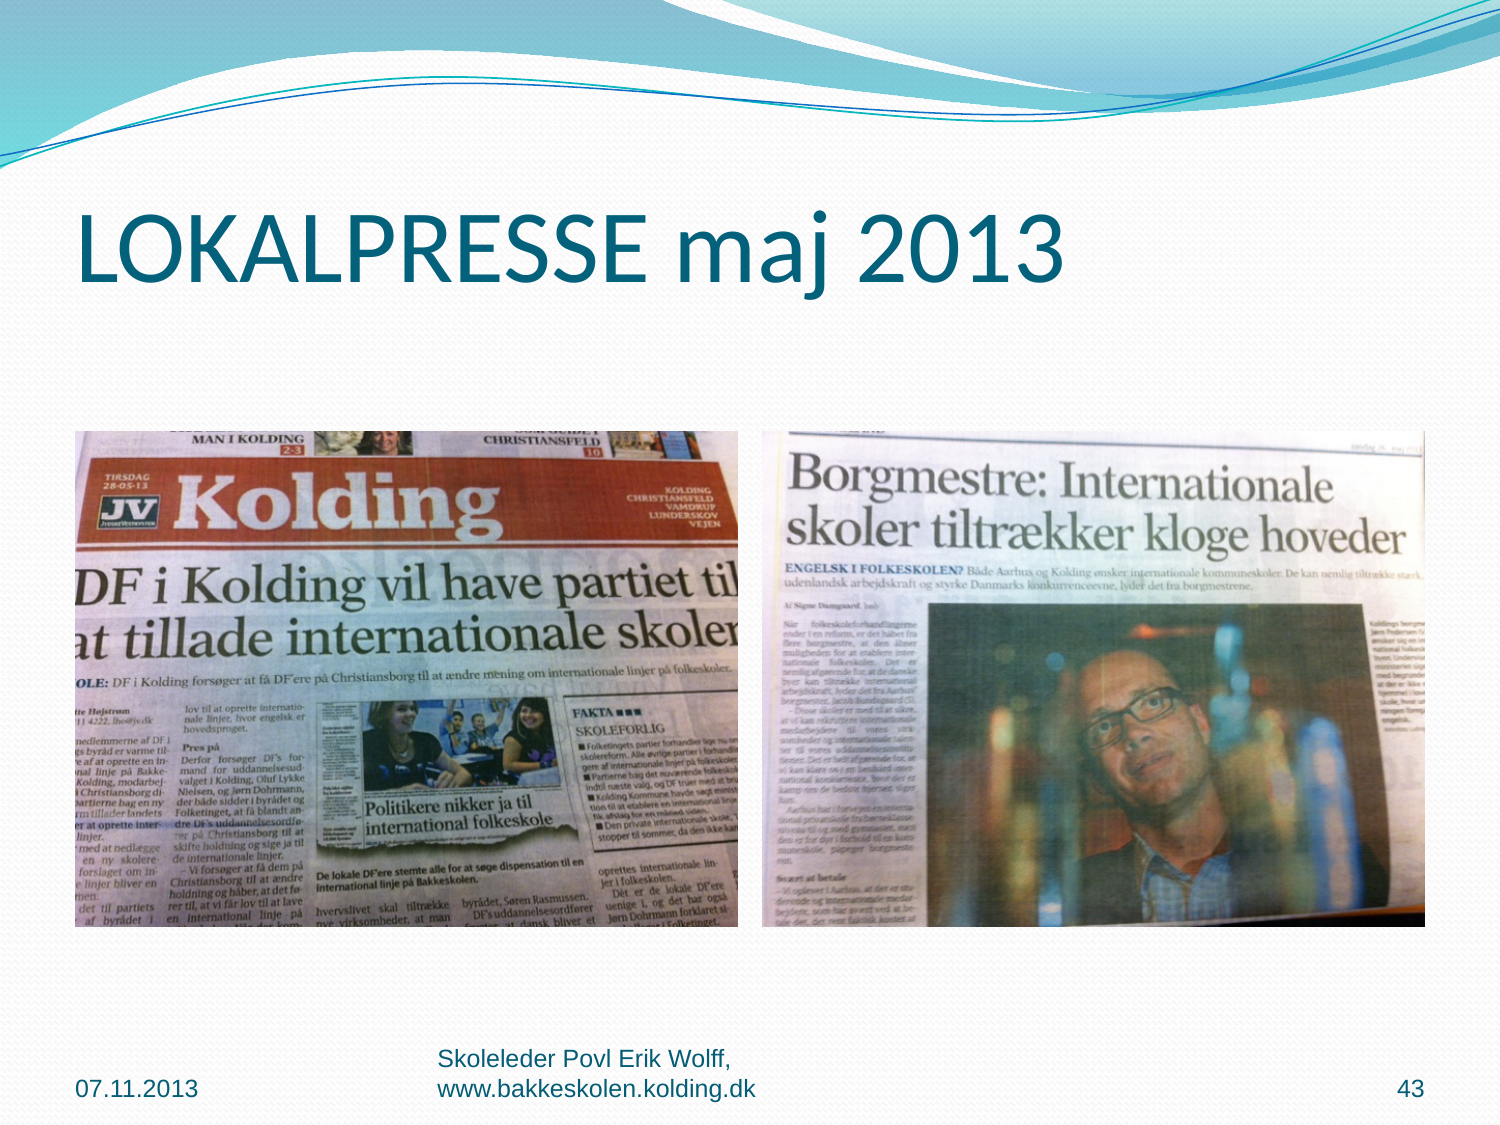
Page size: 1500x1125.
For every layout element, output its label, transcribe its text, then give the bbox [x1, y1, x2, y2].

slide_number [75, 1042, 425, 1103]
footer Skoleleder Povl Erik Wolff, www.bakkeskolen.kolding.dk [437, 1042, 988, 1103]
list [762, 431, 1426, 927]
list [74, 431, 738, 927]
title LOKALPRESSE maj 2013 [75, 115, 1425, 304]
slide_number 43 [1299, 1042, 1425, 1103]
